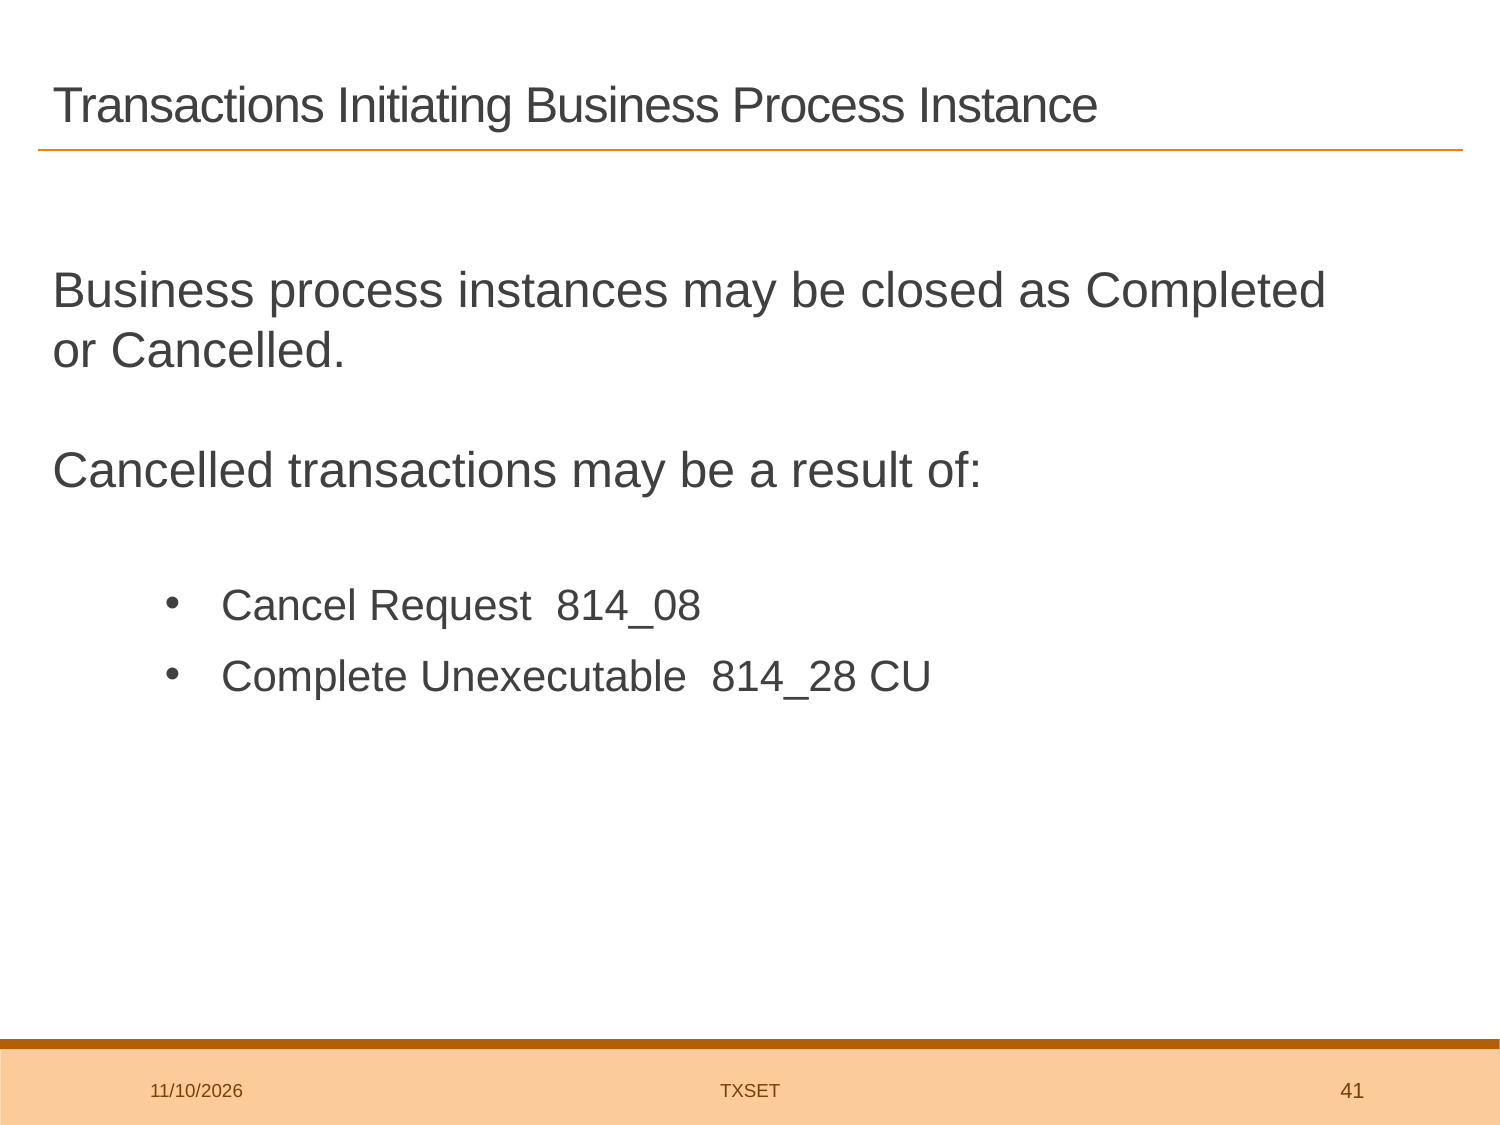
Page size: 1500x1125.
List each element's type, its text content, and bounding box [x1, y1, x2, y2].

text_box Business process instances may be closed as Completed or Cancelled. Cancelled transactions may be a result of: Cancel Request 814_08 Complete Unexecutable 814_28 CU [37, 250, 1369, 708]
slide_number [135, 1059, 440, 1120]
footer TxSET [453, 1059, 1047, 1120]
title Transactions Initiating Business Process Instance [37, 37, 1275, 141]
slide_number 41 [1218, 1059, 1380, 1120]
